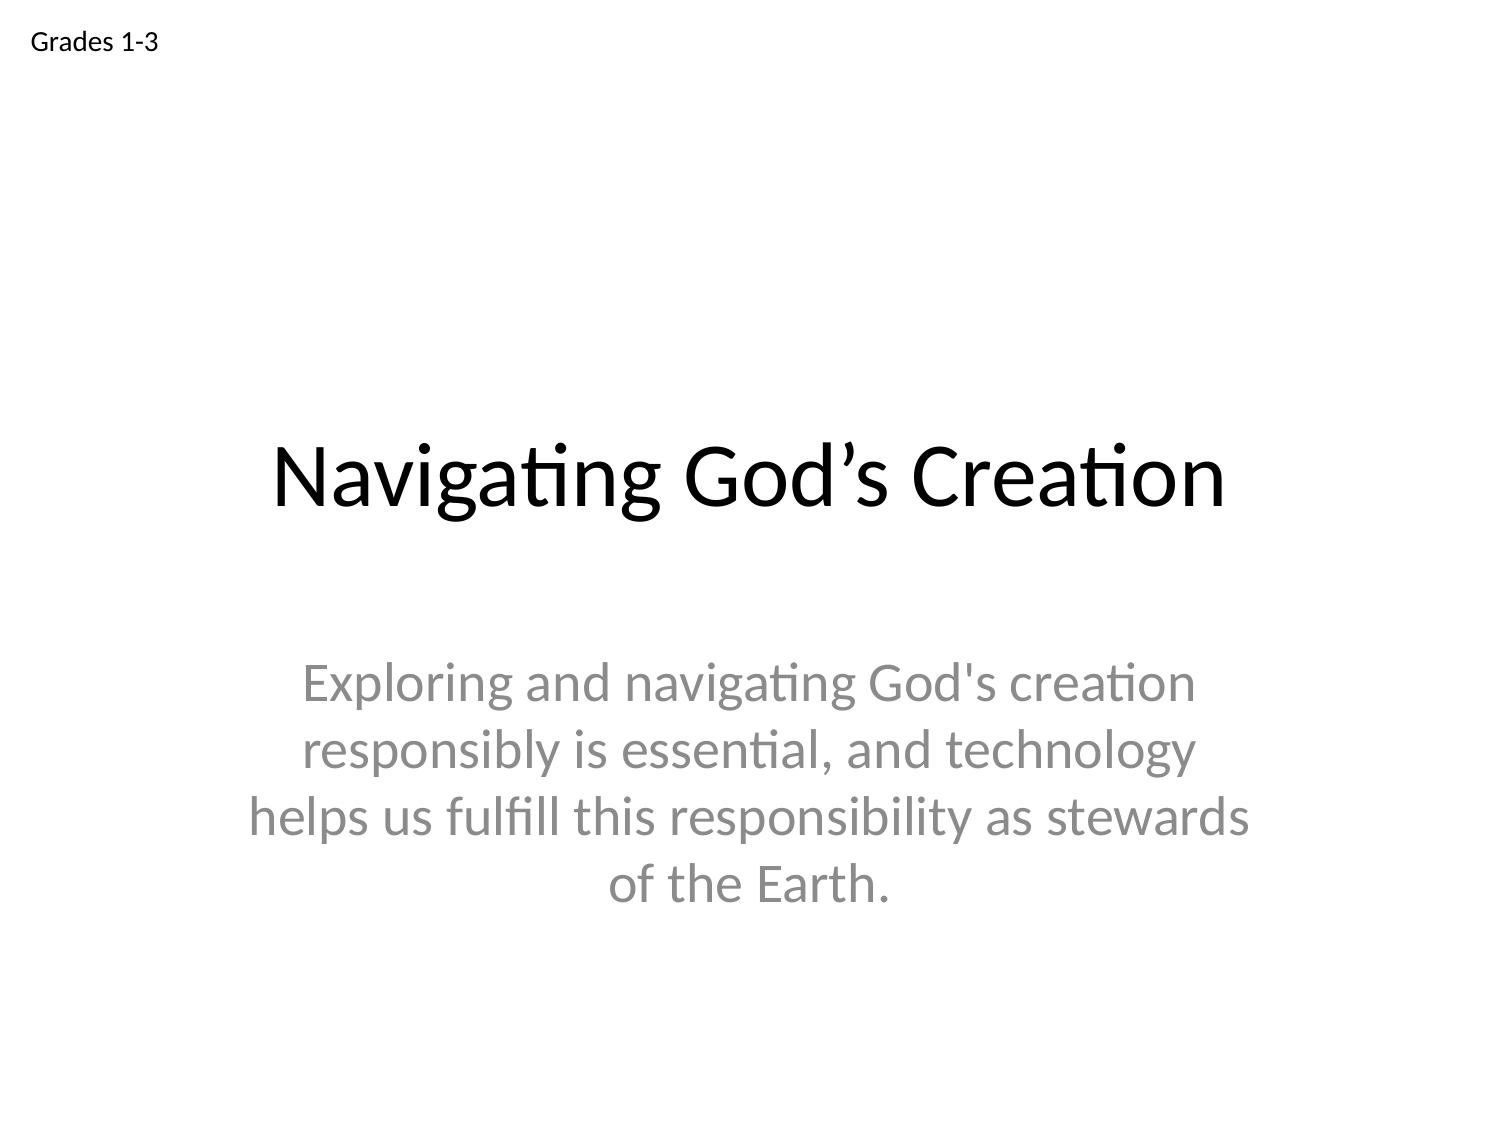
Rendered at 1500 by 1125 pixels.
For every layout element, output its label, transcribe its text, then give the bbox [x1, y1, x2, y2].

text_box Grades 1-3 [15, 14, 174, 65]
subtitle Exploring and navigating God's creation responsibly is essential, and technology helps us fulfill this responsibility as stewards of the Earth. [225, 637, 1275, 925]
title Navigating God’s Creation [112, 349, 1388, 591]
